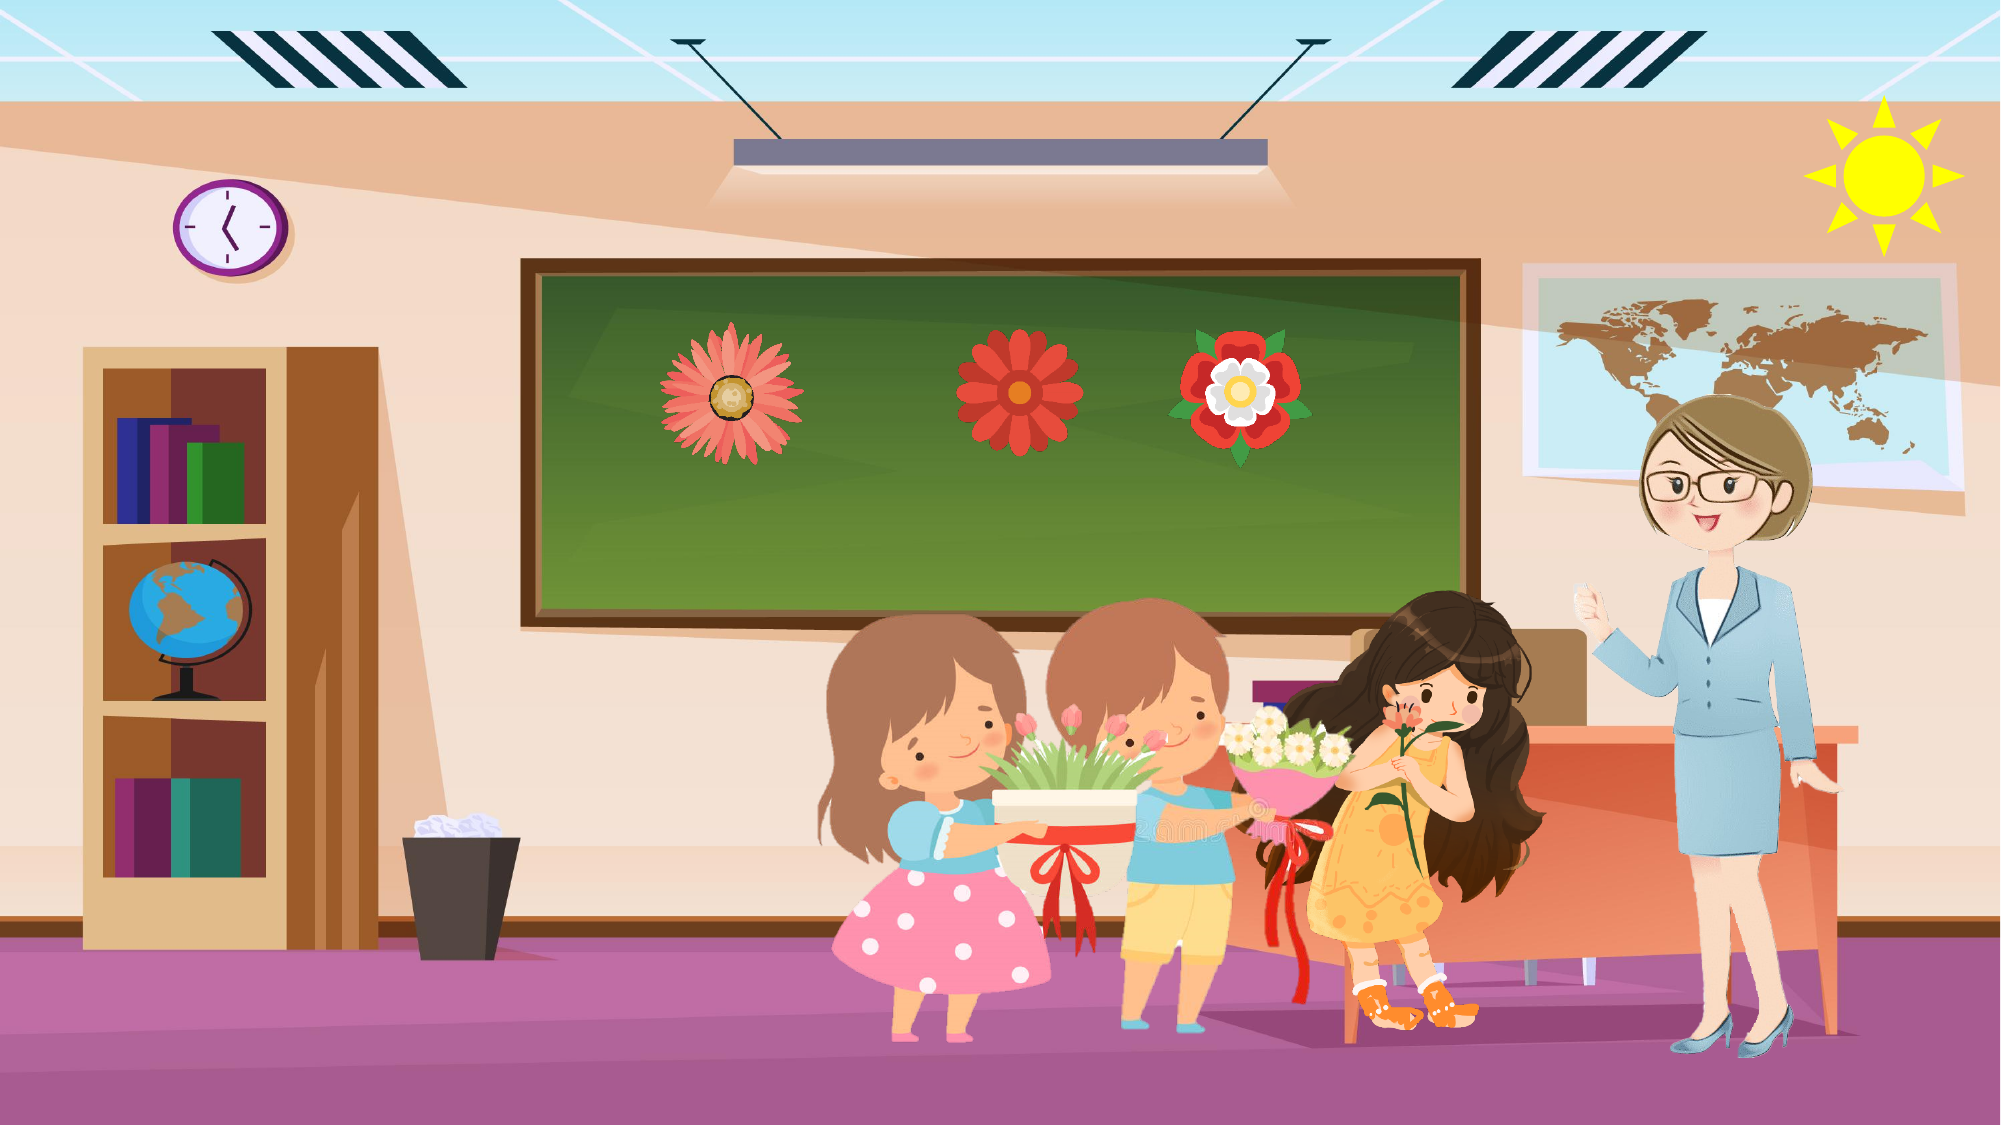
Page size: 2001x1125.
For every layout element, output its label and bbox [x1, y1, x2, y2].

text_box [1871, 91, 1898, 129]
text_box [1931, 162, 1969, 190]
picture [0, 0, 2001, 1125]
text_box [1908, 116, 1944, 152]
text_box [1842, 134, 1926, 218]
text_box [1799, 162, 1837, 190]
text_box [1824, 116, 1860, 152]
text_box [1871, 223, 1898, 261]
text_box [1908, 200, 1944, 236]
text_box [1824, 200, 1860, 236]
